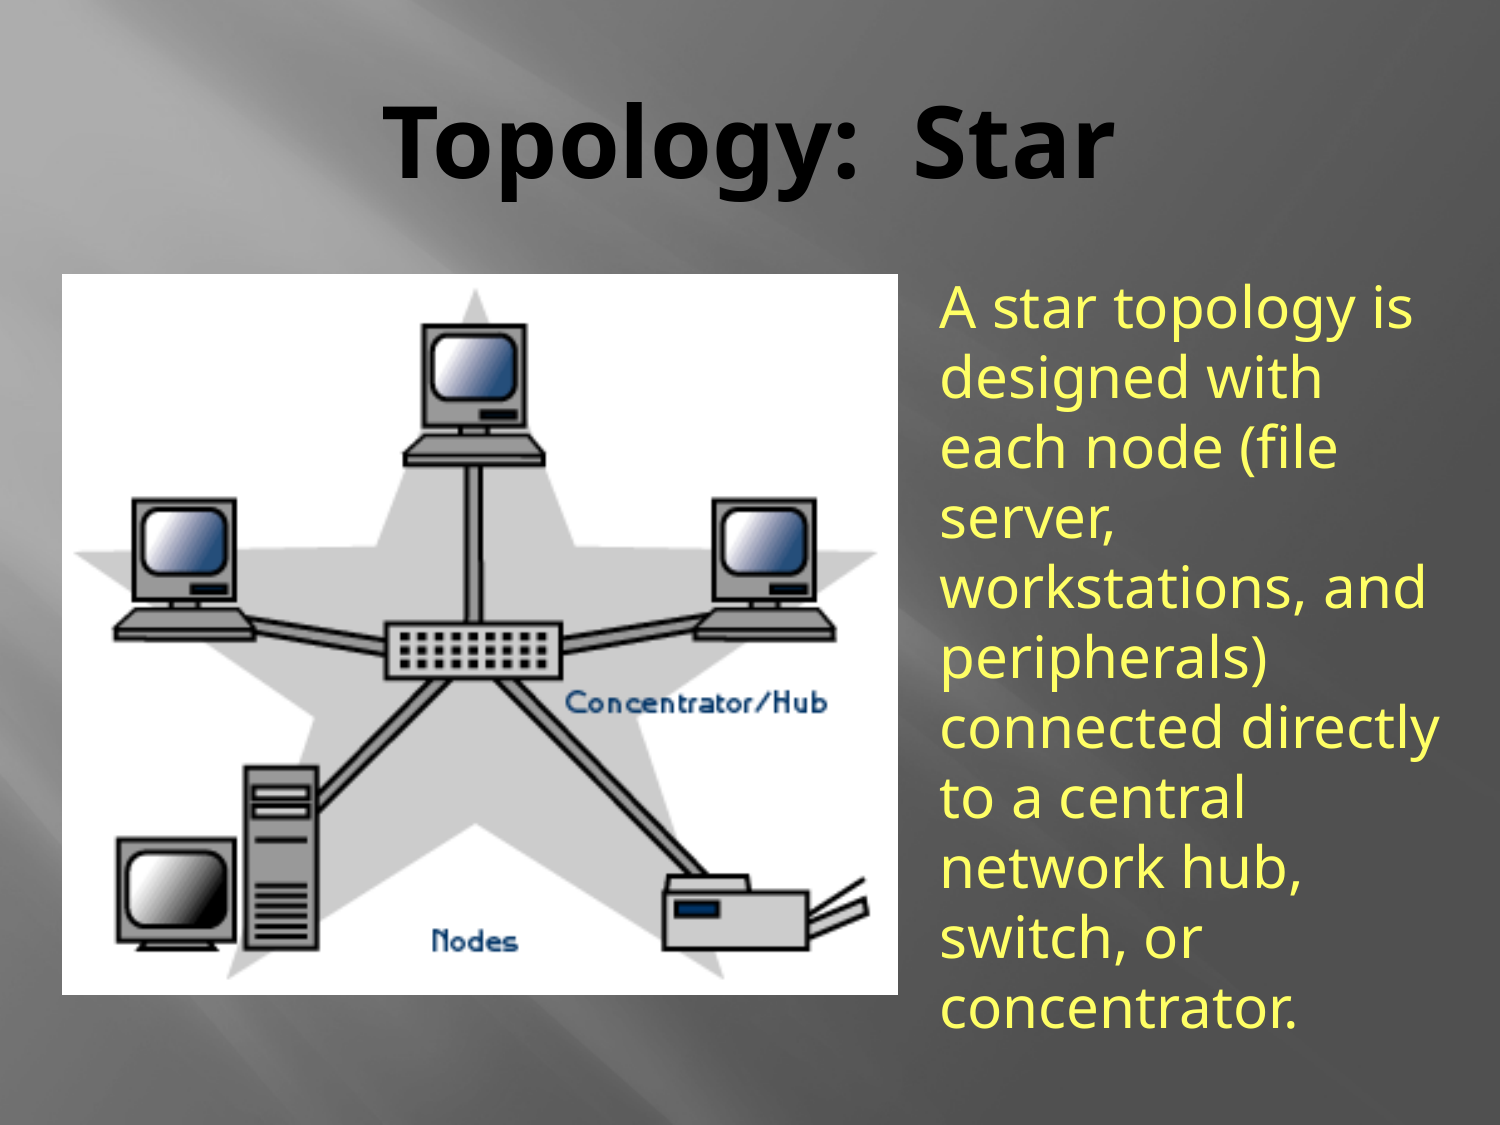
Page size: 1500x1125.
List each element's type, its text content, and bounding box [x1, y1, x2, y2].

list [62, 274, 898, 995]
title Topology: Star [75, 45, 1425, 233]
text_box A star topology is designed with each node (file server, workstations, and peripherals) connected directly to a central network hub, switch, or concentrator. [924, 262, 1463, 1047]
